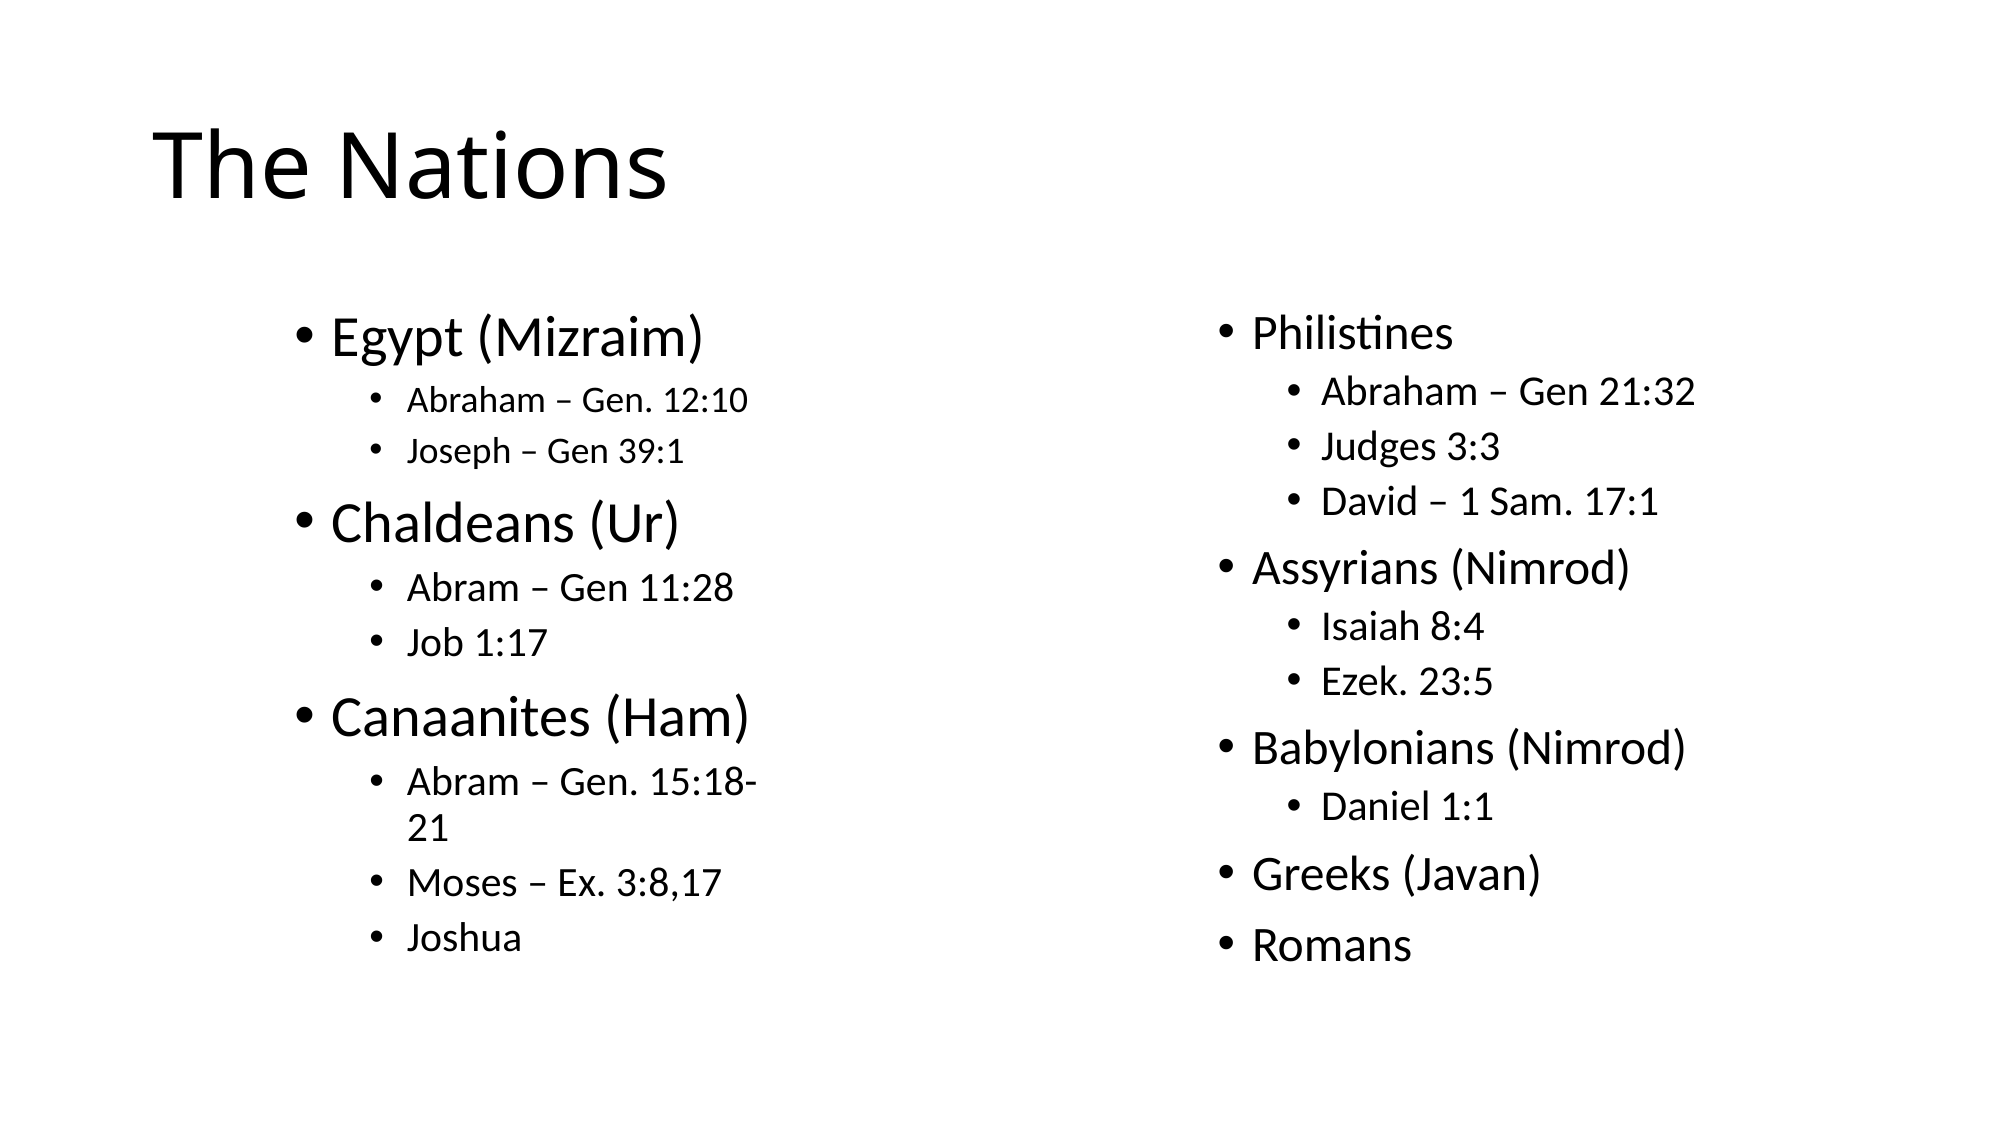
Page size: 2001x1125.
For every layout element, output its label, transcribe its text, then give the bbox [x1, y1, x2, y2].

title The Nations [137, 59, 1863, 278]
text_box Philistines Abraham – Gen 21:32 Judges 3:3 David – 1 Sam. 17:1 Assyrians (Nimrod) Isaiah 8:4 Ezek. 23:5 Babylonians (Nimrod) Daniel 1:1 Greeks (Javan) Romans [1202, 299, 1721, 1014]
list Egypt (Mizraim) Abraham – Gen. 12:10 Joseph – Gen 39:1 Chaldeans (Ur) Abram – Gen 11:28 Job 1:17 Canaanites (Ham) Abram – Gen. 15:18-21 Moses – Ex. 3:8,17 Joshua [279, 299, 798, 1013]
